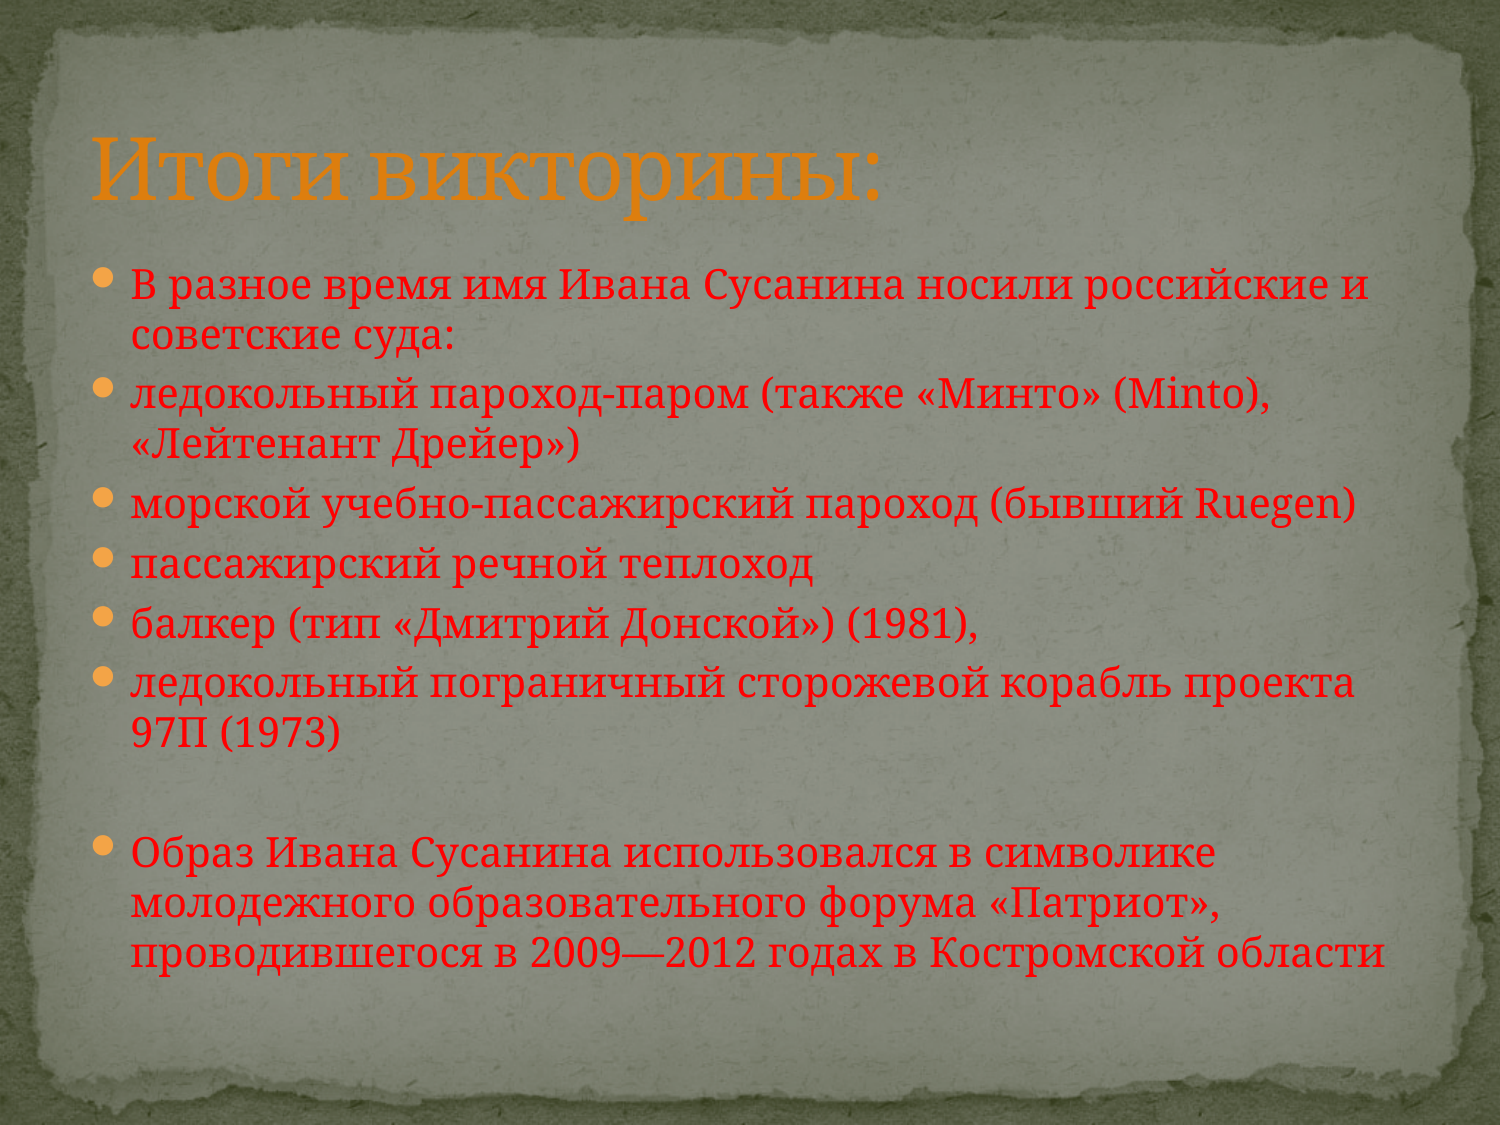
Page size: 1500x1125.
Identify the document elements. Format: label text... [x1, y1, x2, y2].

title Итоги викторины: [74, 24, 1425, 225]
list В разное время имя Ивана Сусанина носили российские и советские суда: ледокольный пароход-паром (также «Минто» (Minto), «Лейтенант Дрейер») морской учебно-пассажирский пароход (бывший Ruegen) пассажирский речной теплоход балкер (тип «Дмитрий Донской») (1981), ледокольный пограничный сторожевой корабль проекта 97П (1973) Образ Ивана Сусанина использовался в символике молодежного образовательного форума «Патриот», проводившегося в 2009—2012 годах в Костромской области [75, 249, 1425, 1000]
